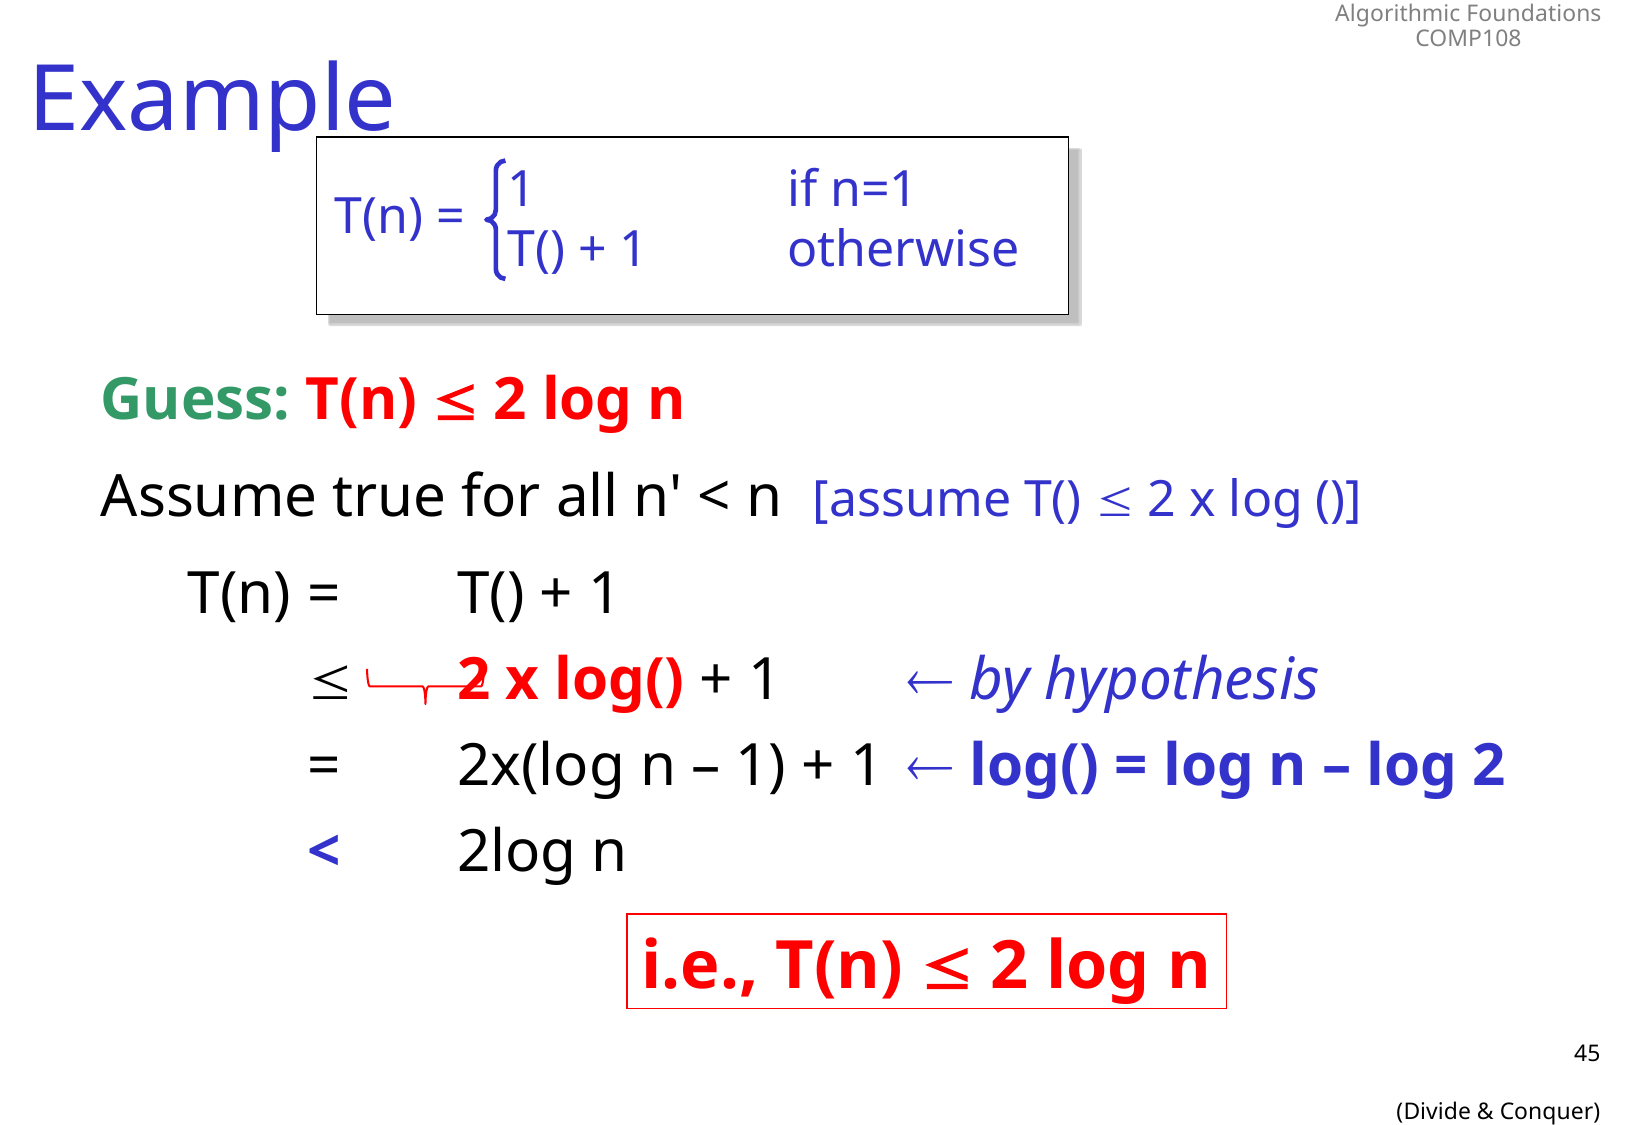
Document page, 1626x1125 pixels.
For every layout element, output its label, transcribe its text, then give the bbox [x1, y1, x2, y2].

text_box [486, 160, 506, 279]
slide_number 45 (Divide & Conquer) [1276, 1030, 1616, 1107]
text_box [367, 668, 484, 705]
text_box i.e., T(n)  2 log n [626, 913, 1227, 1009]
text_box [316, 137, 1069, 315]
title Example [13, 0, 1625, 188]
text_box T(n) = [320, 176, 481, 252]
